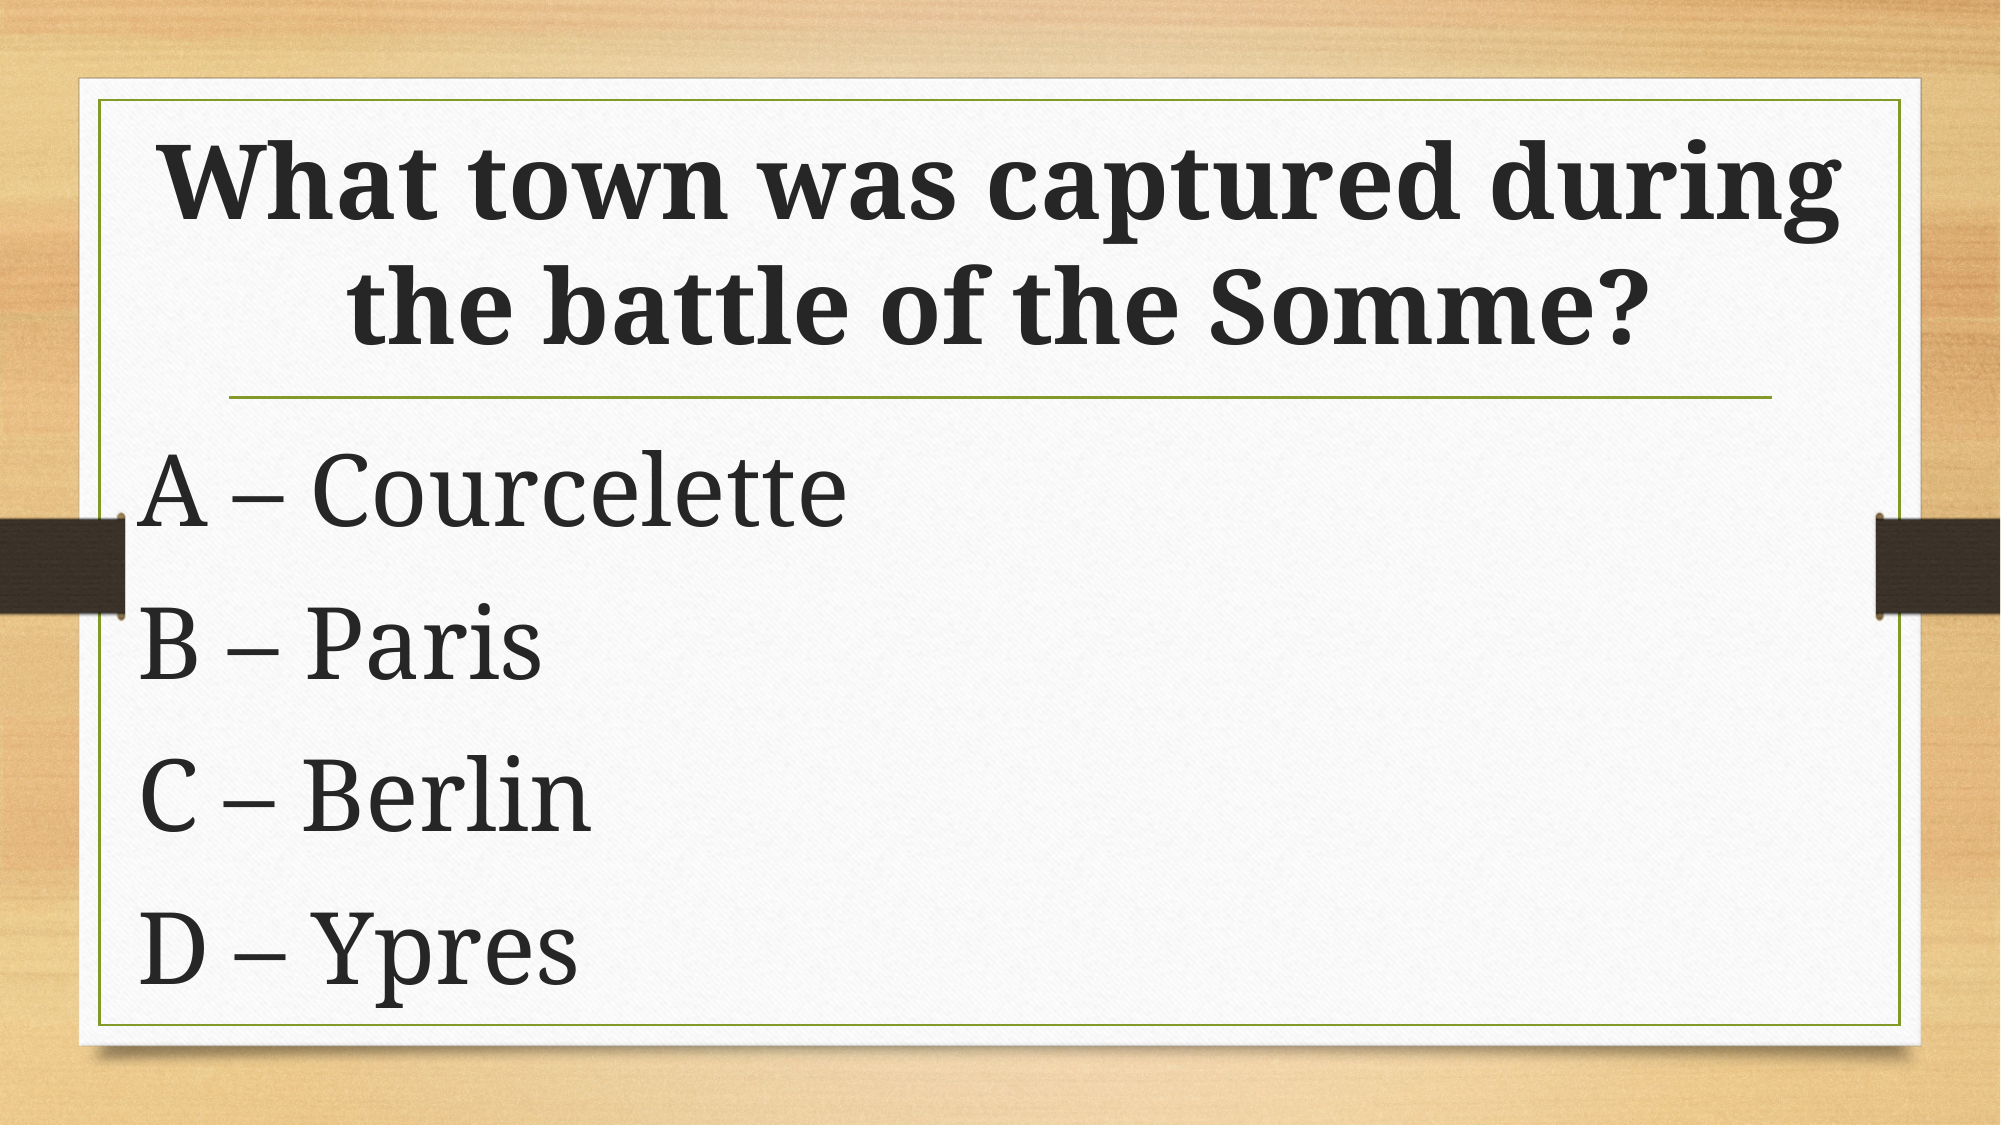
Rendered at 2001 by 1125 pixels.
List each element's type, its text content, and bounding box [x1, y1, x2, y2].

title What town was captured during the battle of the Somme? [103, 106, 1896, 375]
list A – Courcelette B – Paris C – Berlin D – Ypres [122, 419, 1880, 1028]
picture [0, 0, 2001, 1125]
